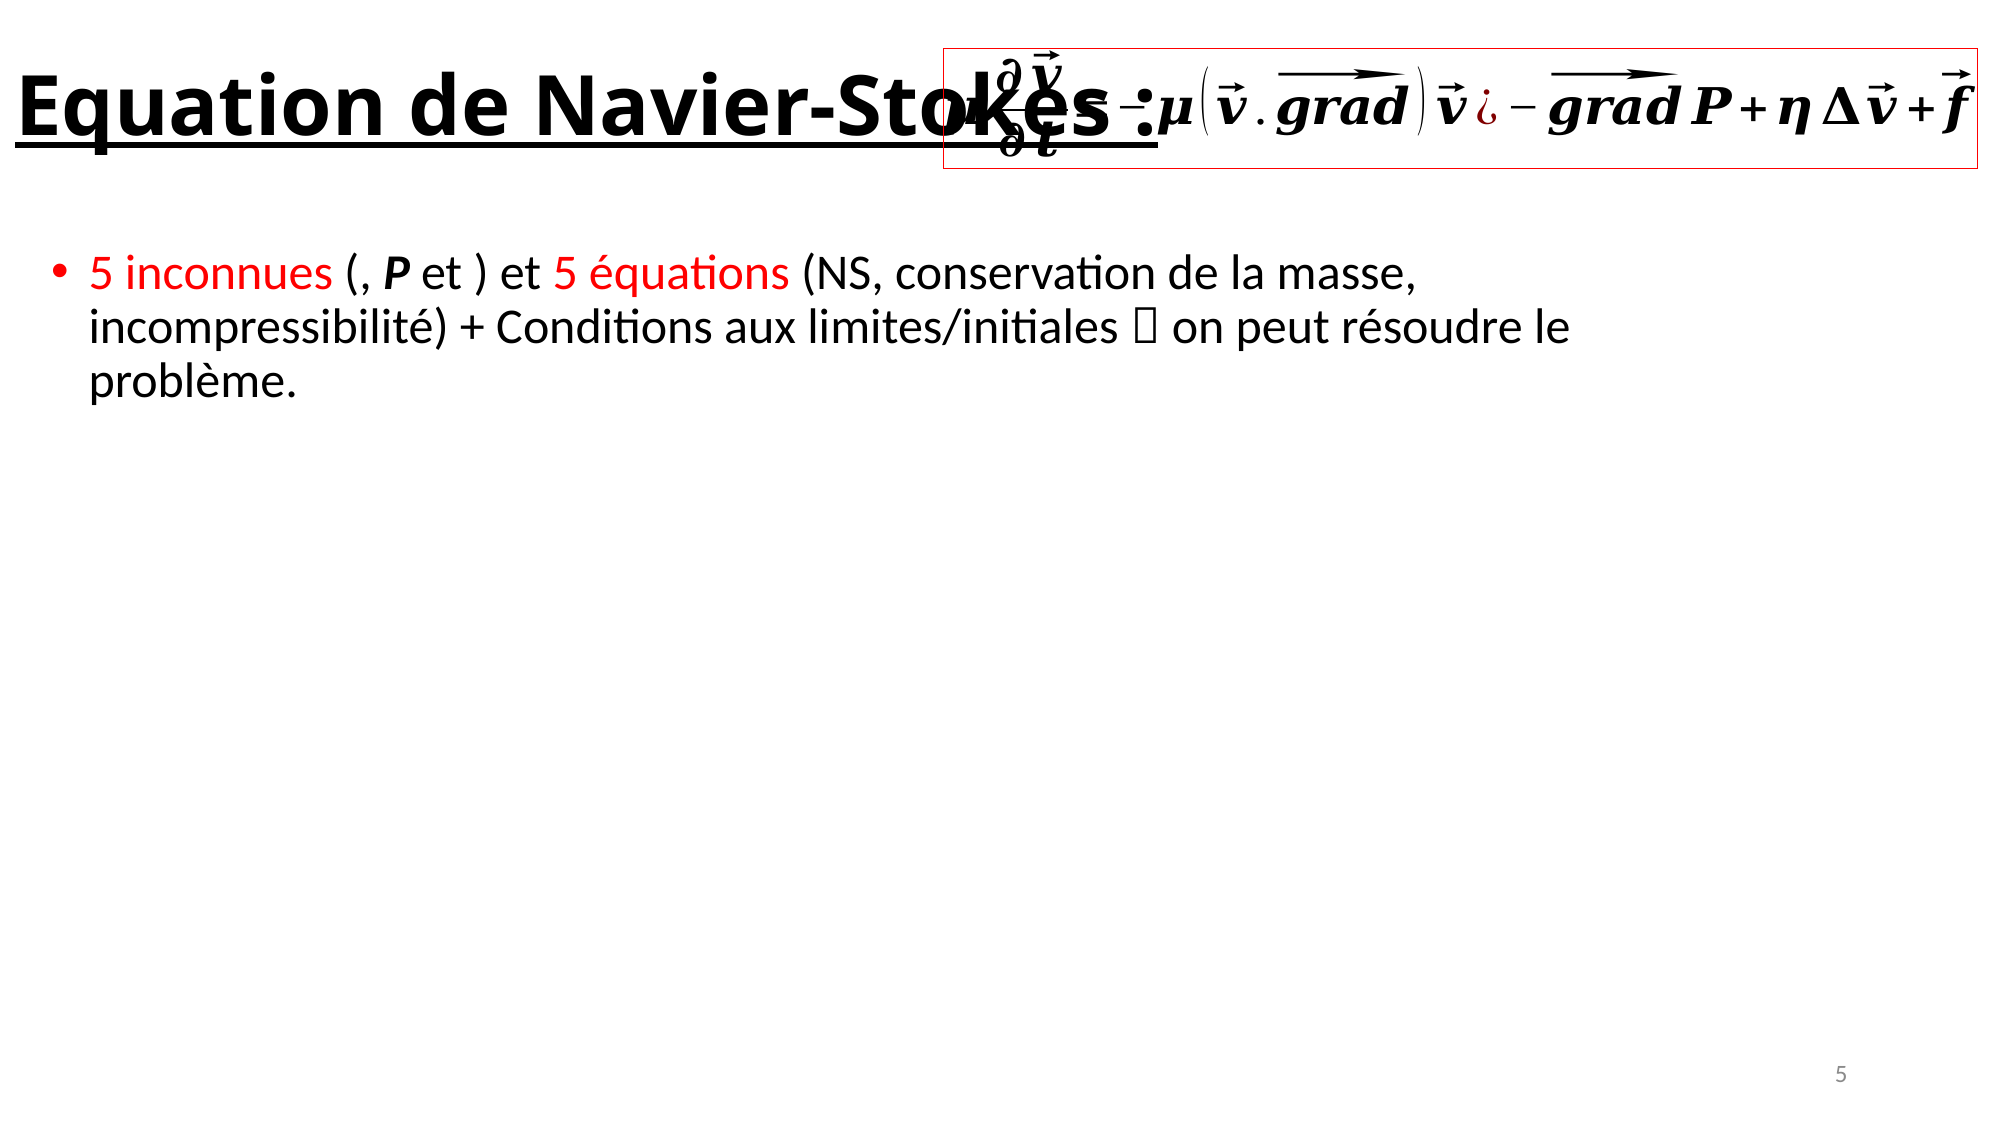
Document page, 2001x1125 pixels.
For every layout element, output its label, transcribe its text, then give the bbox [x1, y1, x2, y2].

title Equation de Navier-Stokes : [0, 0, 1725, 218]
slide_number 5 [1412, 1042, 1863, 1103]
